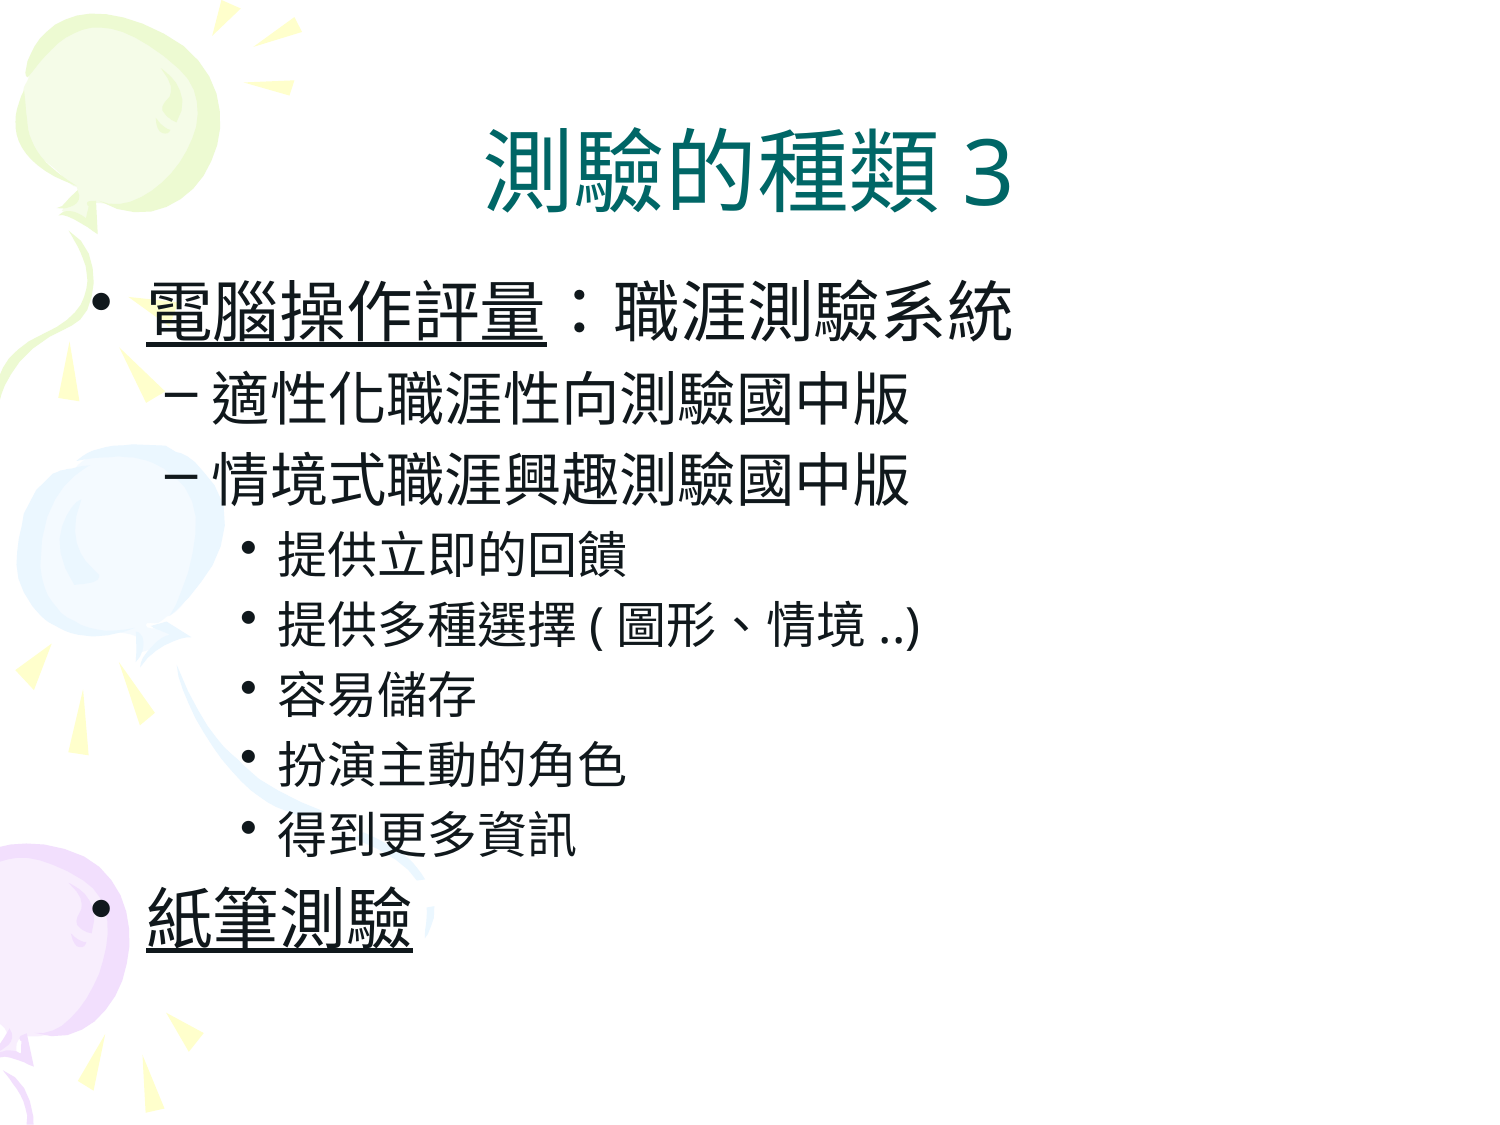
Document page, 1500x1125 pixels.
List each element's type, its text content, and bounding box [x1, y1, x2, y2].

title 測驗的種類3 [72, 16, 1426, 233]
list 電腦操作評量：職涯測驗系統 適性化職涯性向測驗國中版 情境式職涯興趣測驗國中版 提供立即的回饋 提供多種選擇(圖形、情境..) 容易儲存 扮演主動的角色 得到更多資訊 紙筆測驗 [74, 262, 1426, 994]
